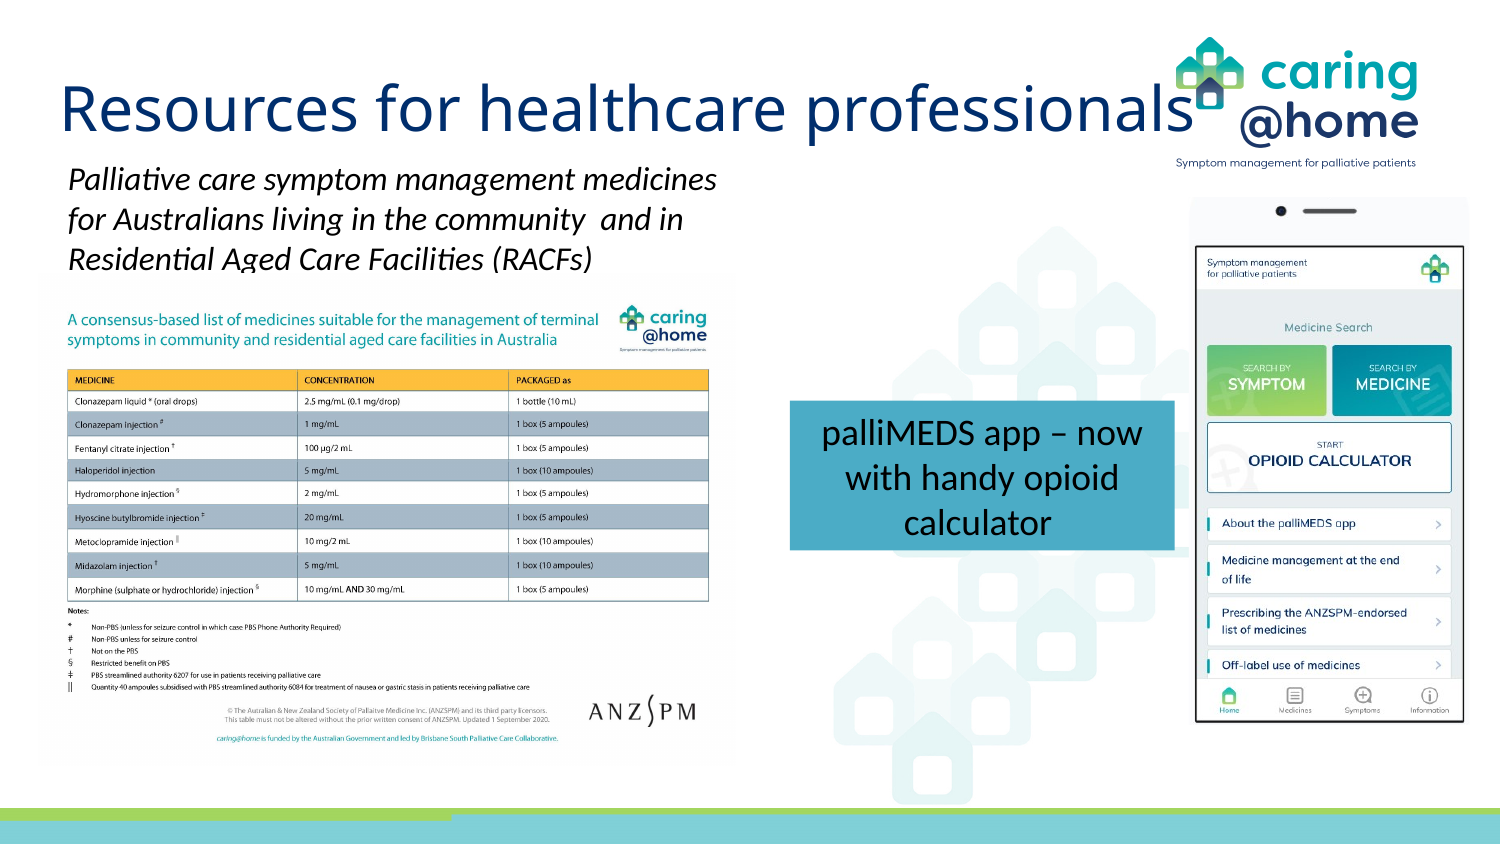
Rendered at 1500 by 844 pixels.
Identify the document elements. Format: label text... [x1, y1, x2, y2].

picture [0, 0, 1500, 844]
text_box palliMEDS app – now with handy opioid calculator [789, 400, 1175, 551]
title Resources for healthcare professionals [44, 29, 1456, 184]
text_box Palliative care symptom management medicines for Australians living in the community and in Residential Aged Care Facilities (RACFs) [53, 149, 750, 284]
